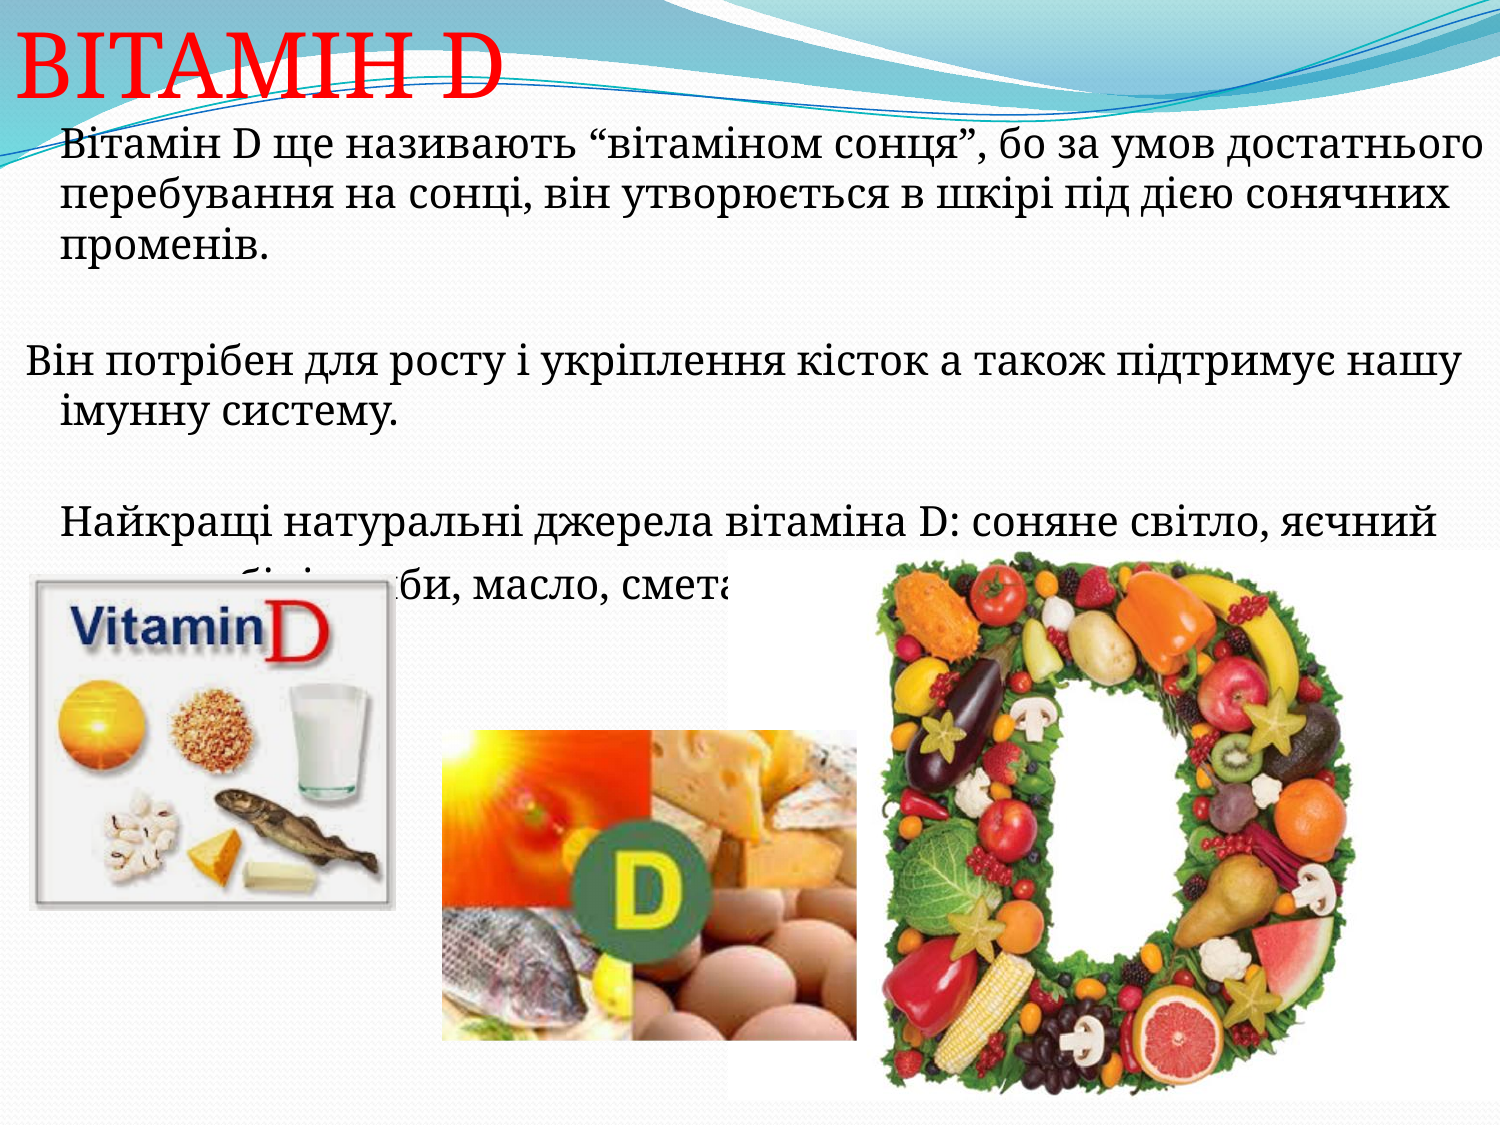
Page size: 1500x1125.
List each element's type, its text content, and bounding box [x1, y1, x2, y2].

list ВІТАМІН D Вітамін D ще називають “вітаміном сонця”, бо за умов достатнього перебування на сонці, він утворюється в шкірі під дією сонячних променів. Він потрібен для росту і укріплення кісток а також підтримує нашу імунну систему. Найкращі натуральні джерела вітаміна D: соняне світло, яєчний жовток, білі гриби, масло, сметана, сир. [0, 0, 1500, 610]
picture [442, 550, 1500, 1101]
picture [29, 574, 396, 911]
